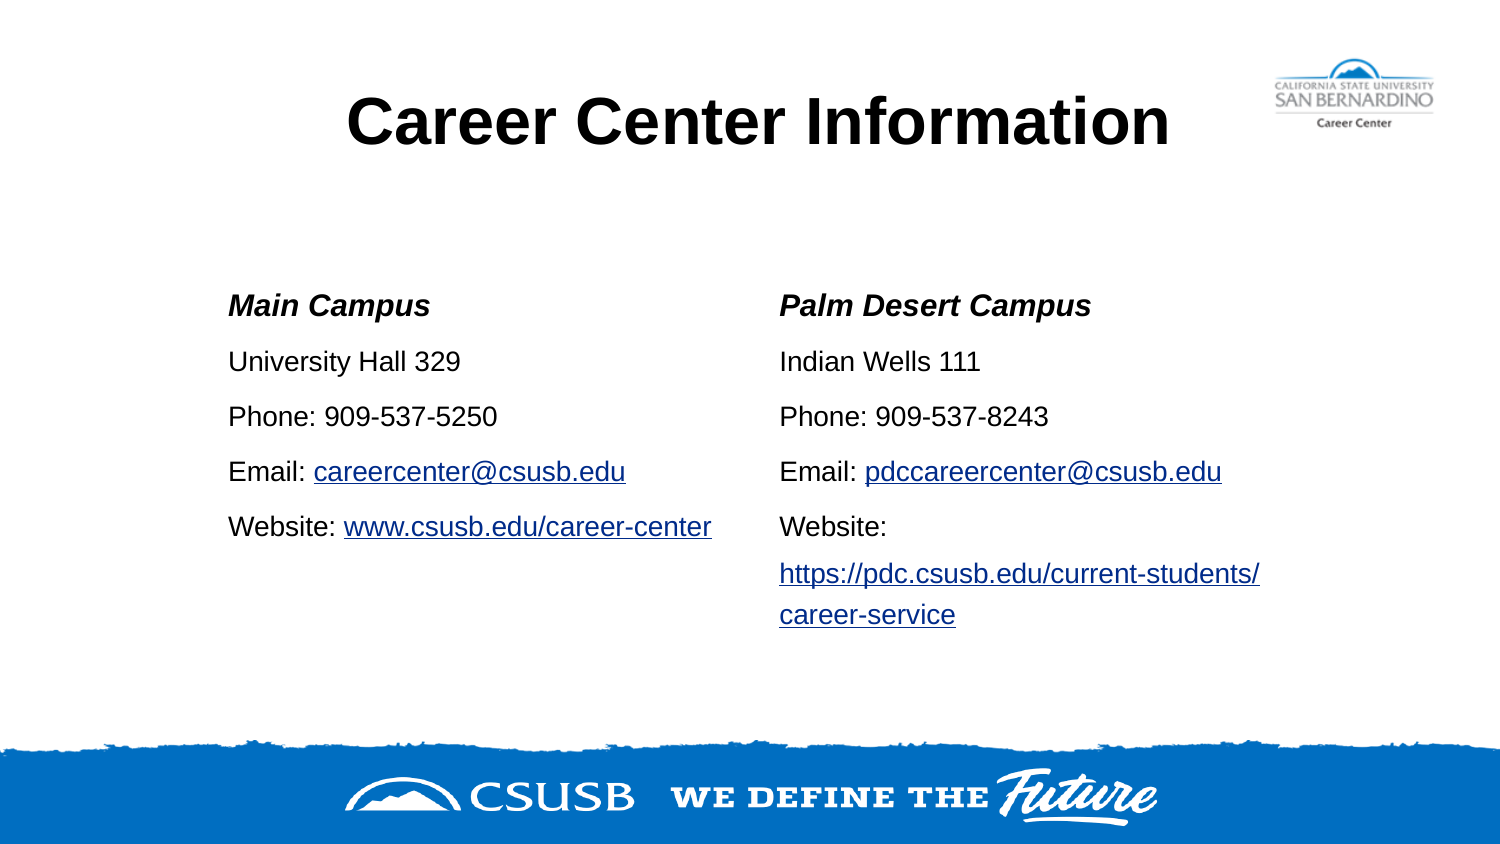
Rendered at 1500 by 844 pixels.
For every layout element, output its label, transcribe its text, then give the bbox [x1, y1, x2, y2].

picture [0, 739, 1500, 844]
title Career Center Information [281, 27, 1238, 209]
picture [1262, 46, 1447, 140]
subtitle Palm Desert Campus Indian Wells 111 Phone: 909-537-8243 Email: pdccareercenter@csusb.edu Website: https://pdc.csusb.edu/current-students/career-service [768, 264, 1284, 681]
subtitle Main Campus University Hall 329 Phone: 909-537-5250 Email: careercenter@csusb.edu Website: www.csusb.edu/career-center [216, 264, 733, 681]
